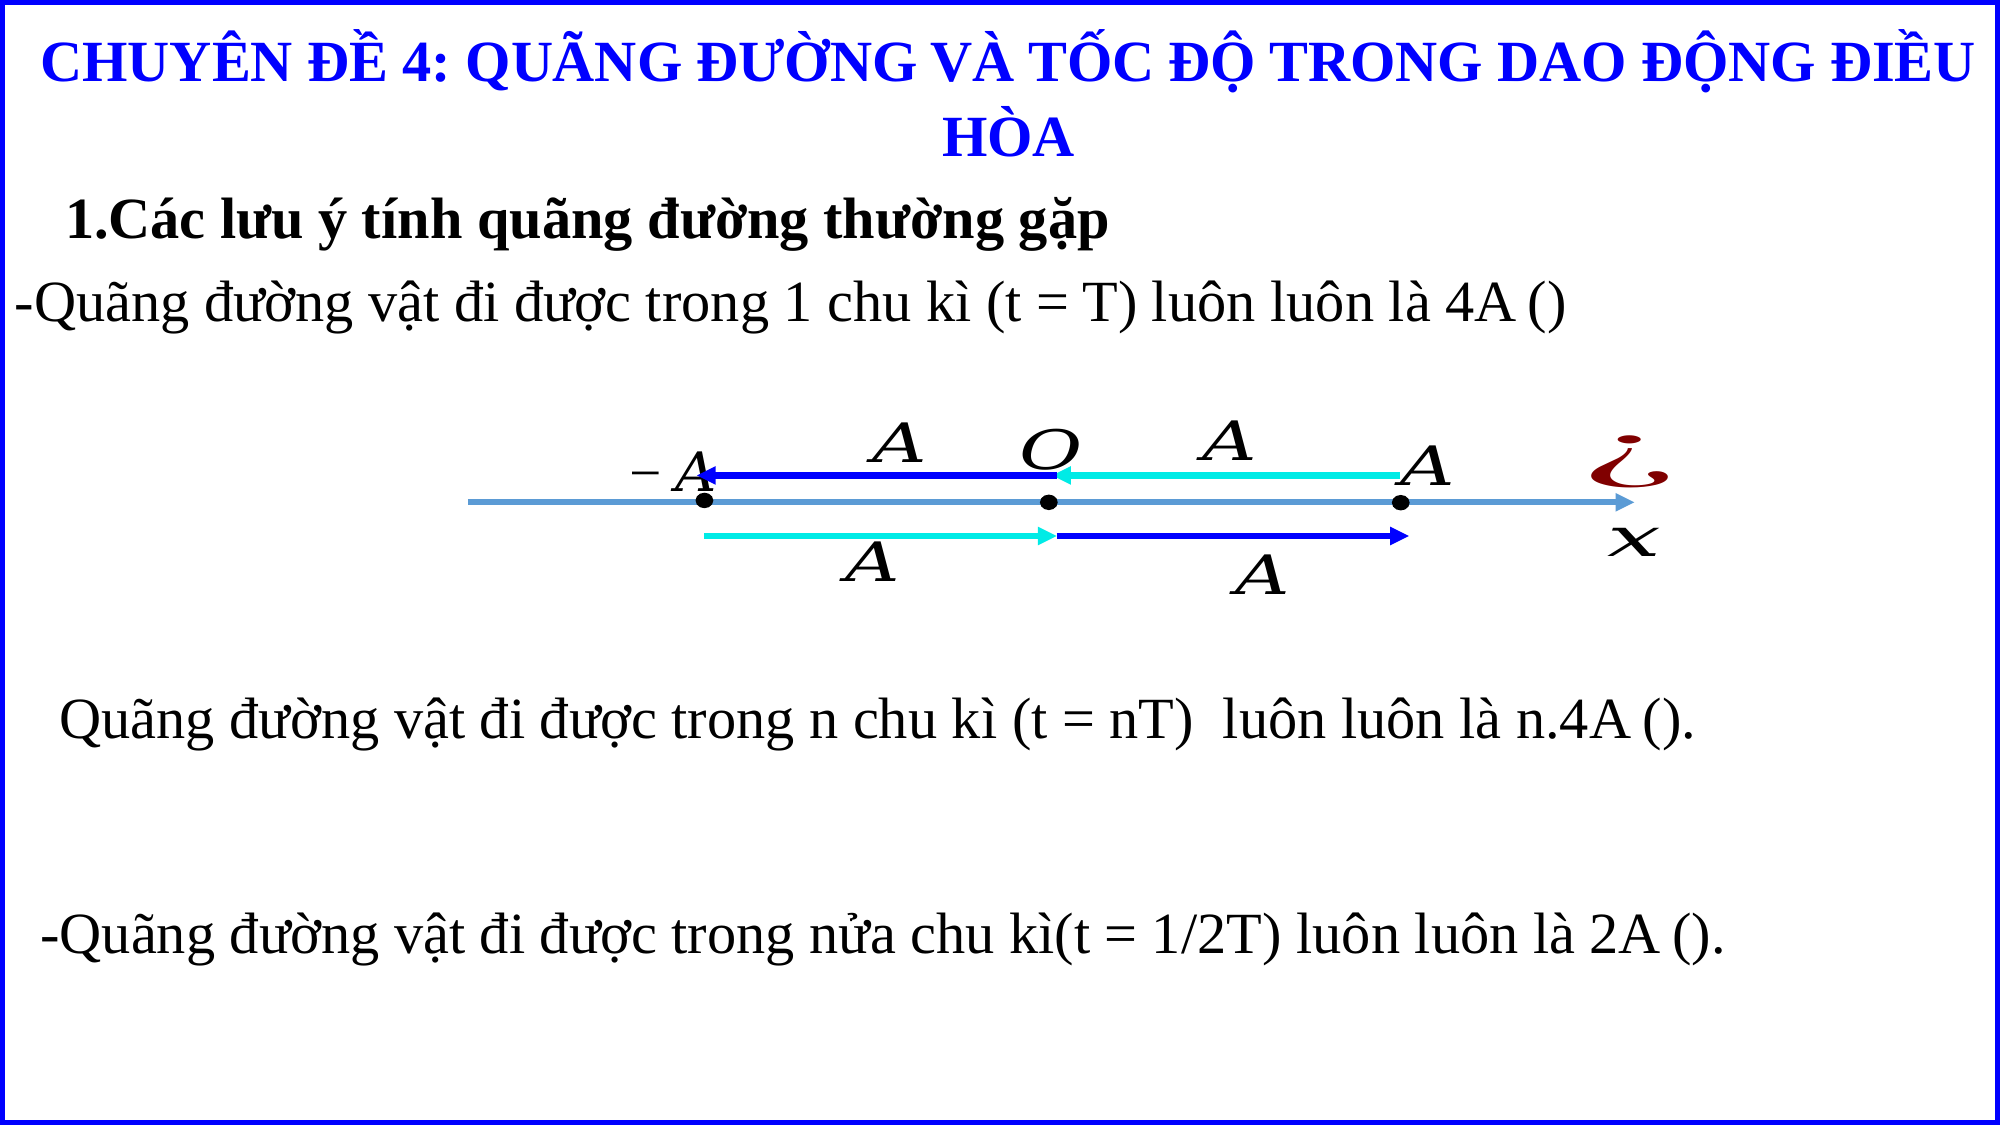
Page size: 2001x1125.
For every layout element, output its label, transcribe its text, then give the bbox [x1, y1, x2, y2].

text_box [467, 421, 1684, 569]
text_box [0, 0, 2000, 1125]
text_box CHUYÊN ĐỀ 4: QUÃNG ĐƯỜNG VÀ TỐC ĐỘ TRONG DAO ĐỘNG ĐIỀU HÒA [16, 10, 2000, 176]
text_box 1.Các lưu ý tính quãng đường thường gặp [50, 167, 1126, 258]
